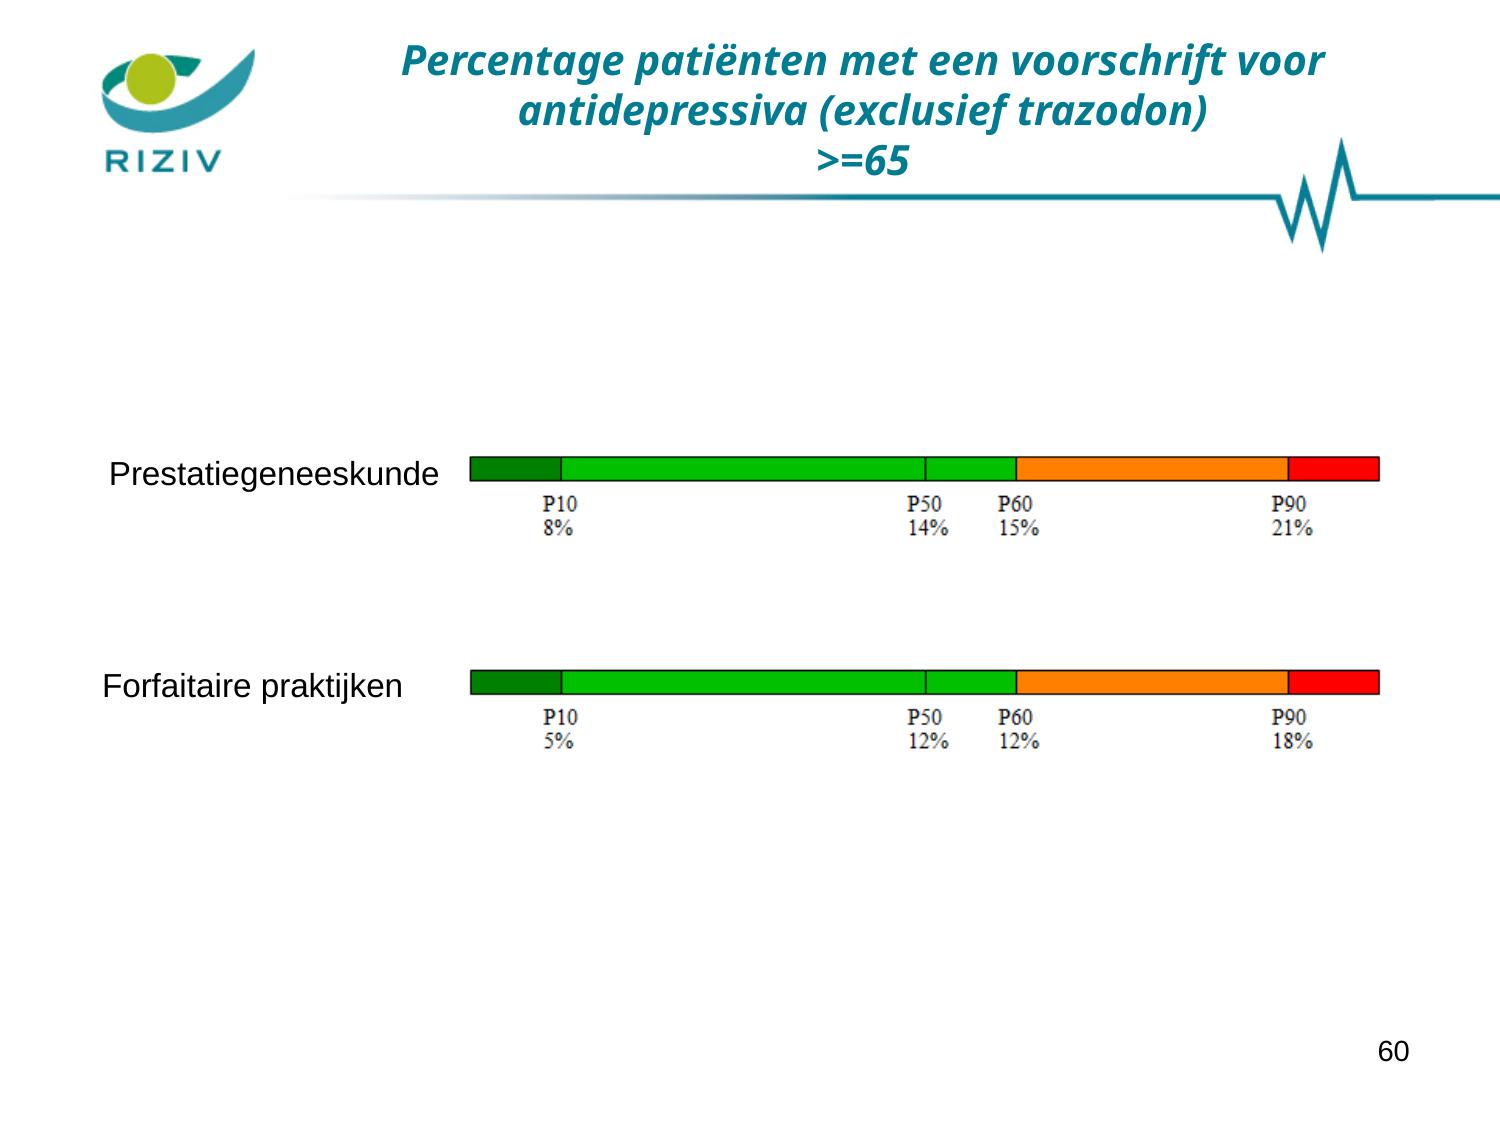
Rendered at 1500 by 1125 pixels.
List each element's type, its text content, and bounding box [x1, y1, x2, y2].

slide_number 60 [1074, 1024, 1425, 1103]
text_box Forfaitaire praktijken [87, 656, 429, 712]
picture [460, 659, 1389, 766]
picture [53, 0, 1500, 255]
picture [462, 436, 1389, 564]
text_box Prestatiegeneeskunde [93, 444, 456, 499]
title Percentage patiënten met een voorschrift voor antidepressiva (exclusief trazodon) >=65 [301, 45, 1425, 173]
